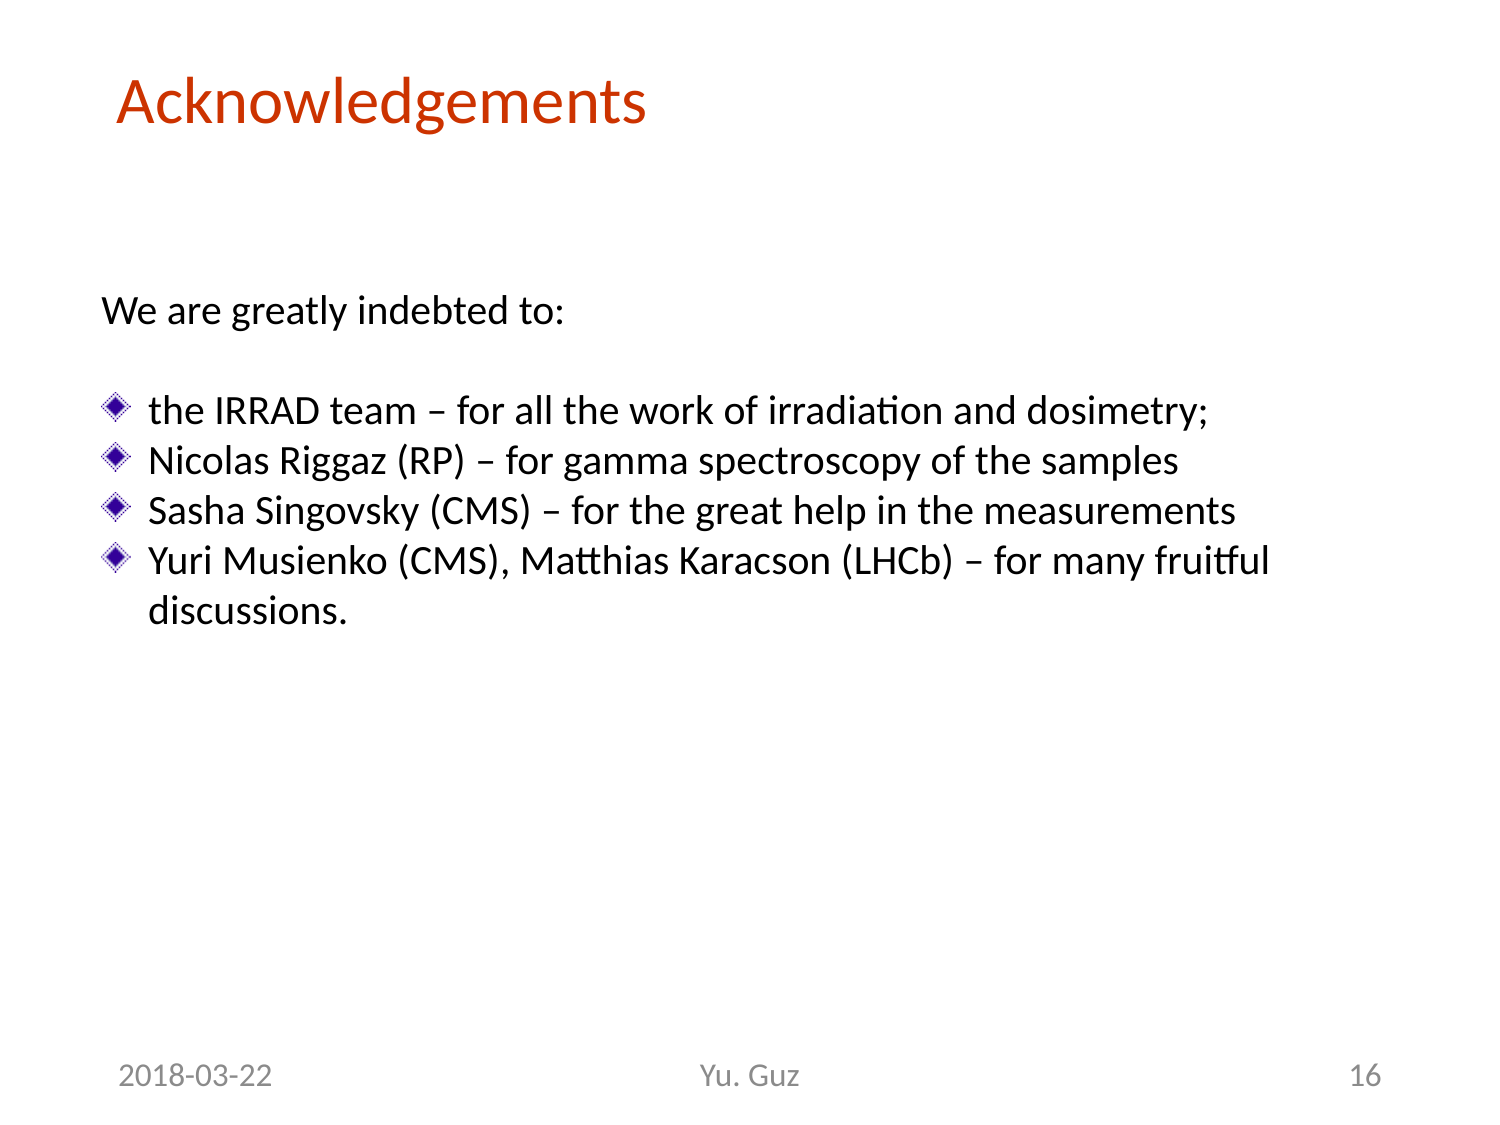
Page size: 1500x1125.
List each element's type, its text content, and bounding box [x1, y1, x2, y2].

text_box Acknowledgements [101, 49, 664, 145]
picture [101, 542, 131, 573]
text_box We are greatly indebted to: the IRRAD team – for all the work of irradiation and dosimetry; Nicolas Riggaz (RP) – for gamma spectroscopy of the samples Sasha Singovsky (CMS) – for the great help in the measurements Yuri Musienko (CMS), Matthias Karacson (LHCb) – for many fruitful discussions. [74, 275, 1413, 640]
picture [101, 442, 131, 472]
picture [101, 392, 131, 422]
picture [101, 492, 131, 522]
slide_number 16 [1059, 1042, 1397, 1103]
footer Yu. Guz [496, 1042, 1004, 1103]
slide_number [103, 1042, 441, 1103]
